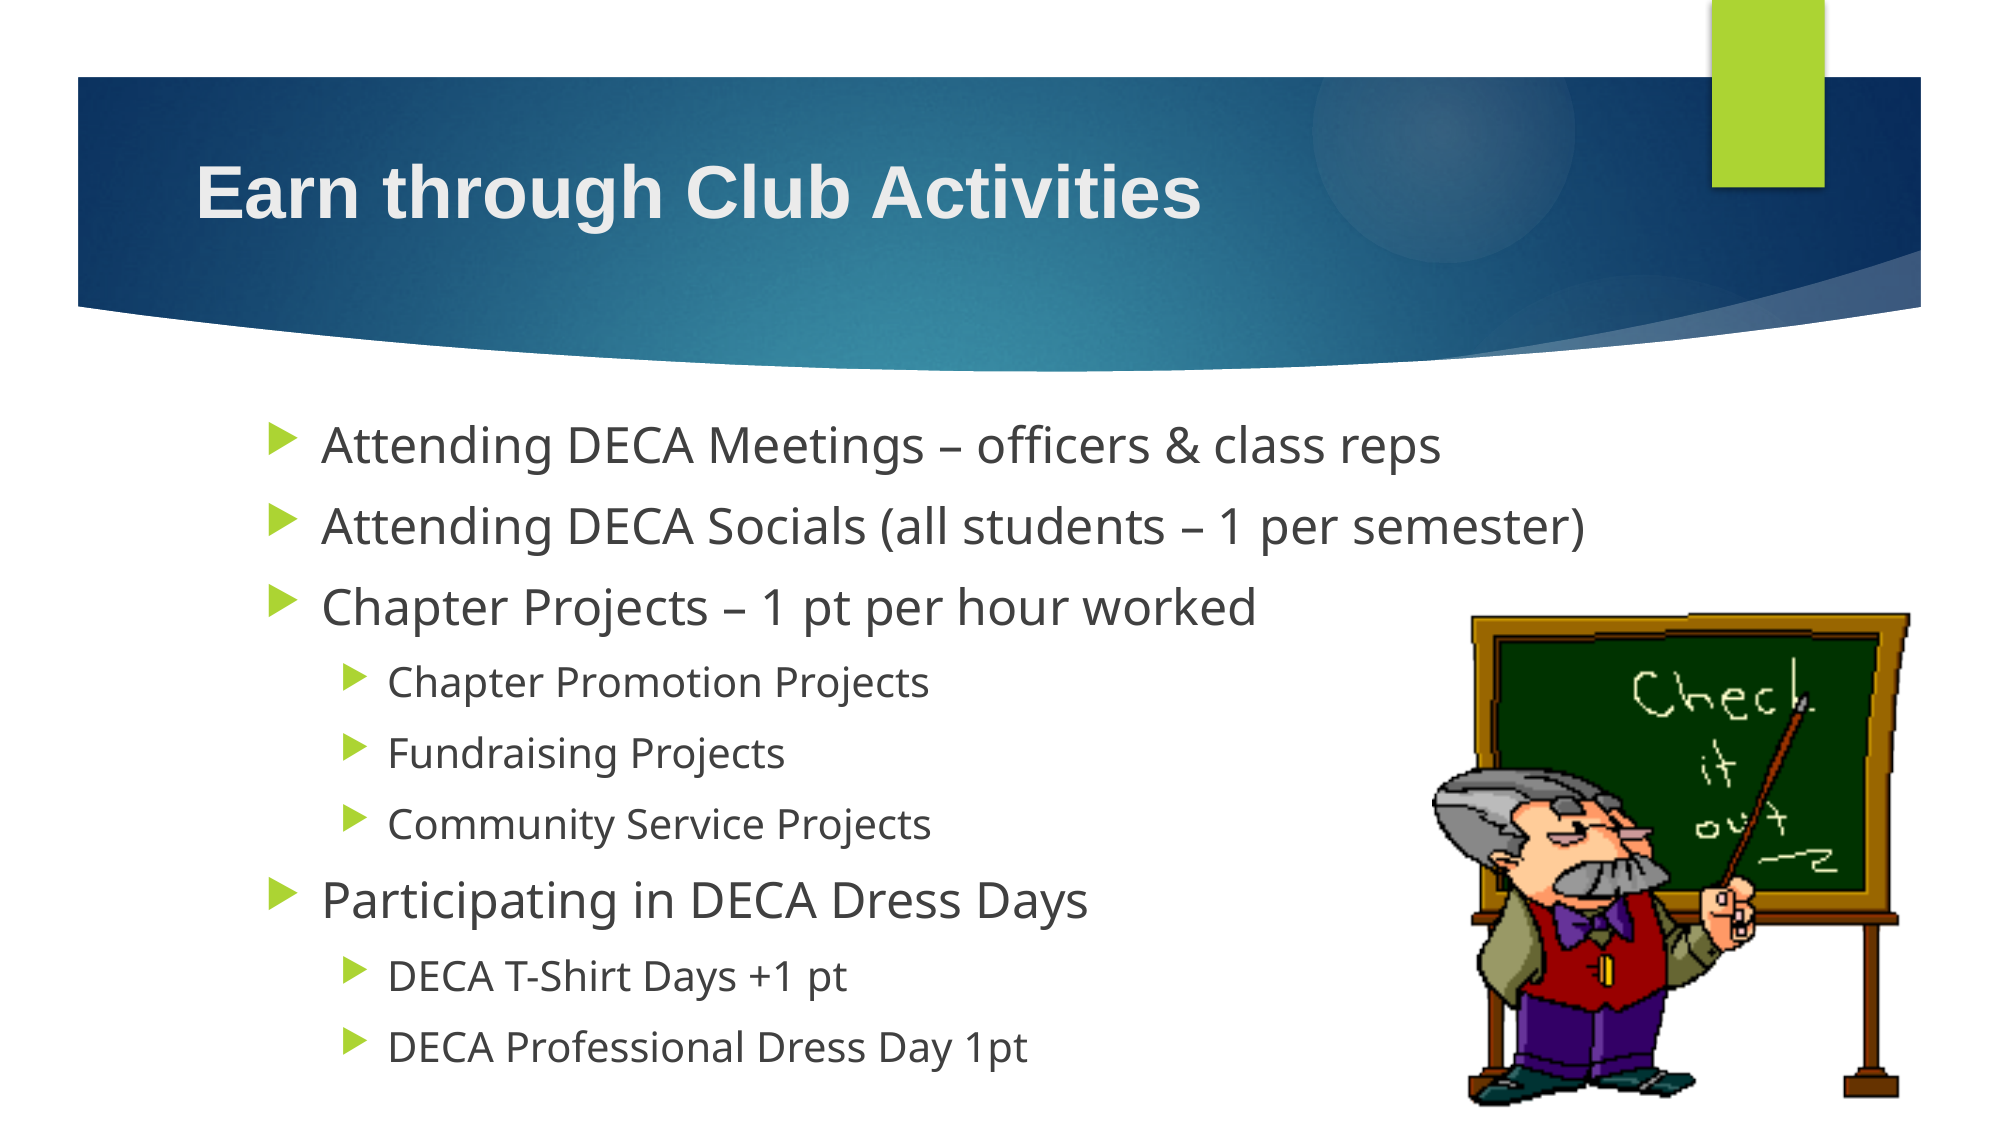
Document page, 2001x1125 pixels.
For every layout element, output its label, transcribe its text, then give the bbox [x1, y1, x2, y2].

list Attending DECA Meetings – officers & class reps Attending DECA Socials (all students – 1 per semester) Chapter Projects – 1 pt per hour worked Chapter Promotion Projects Fundraising Projects Community Service Projects Participating in DECA Dress Days DECA T-Shirt Days +1 pt DECA Professional Dress Day 1pt [250, 406, 1903, 1044]
picture [1432, 571, 1924, 1110]
title Earn through Club Activities [179, 95, 1455, 283]
